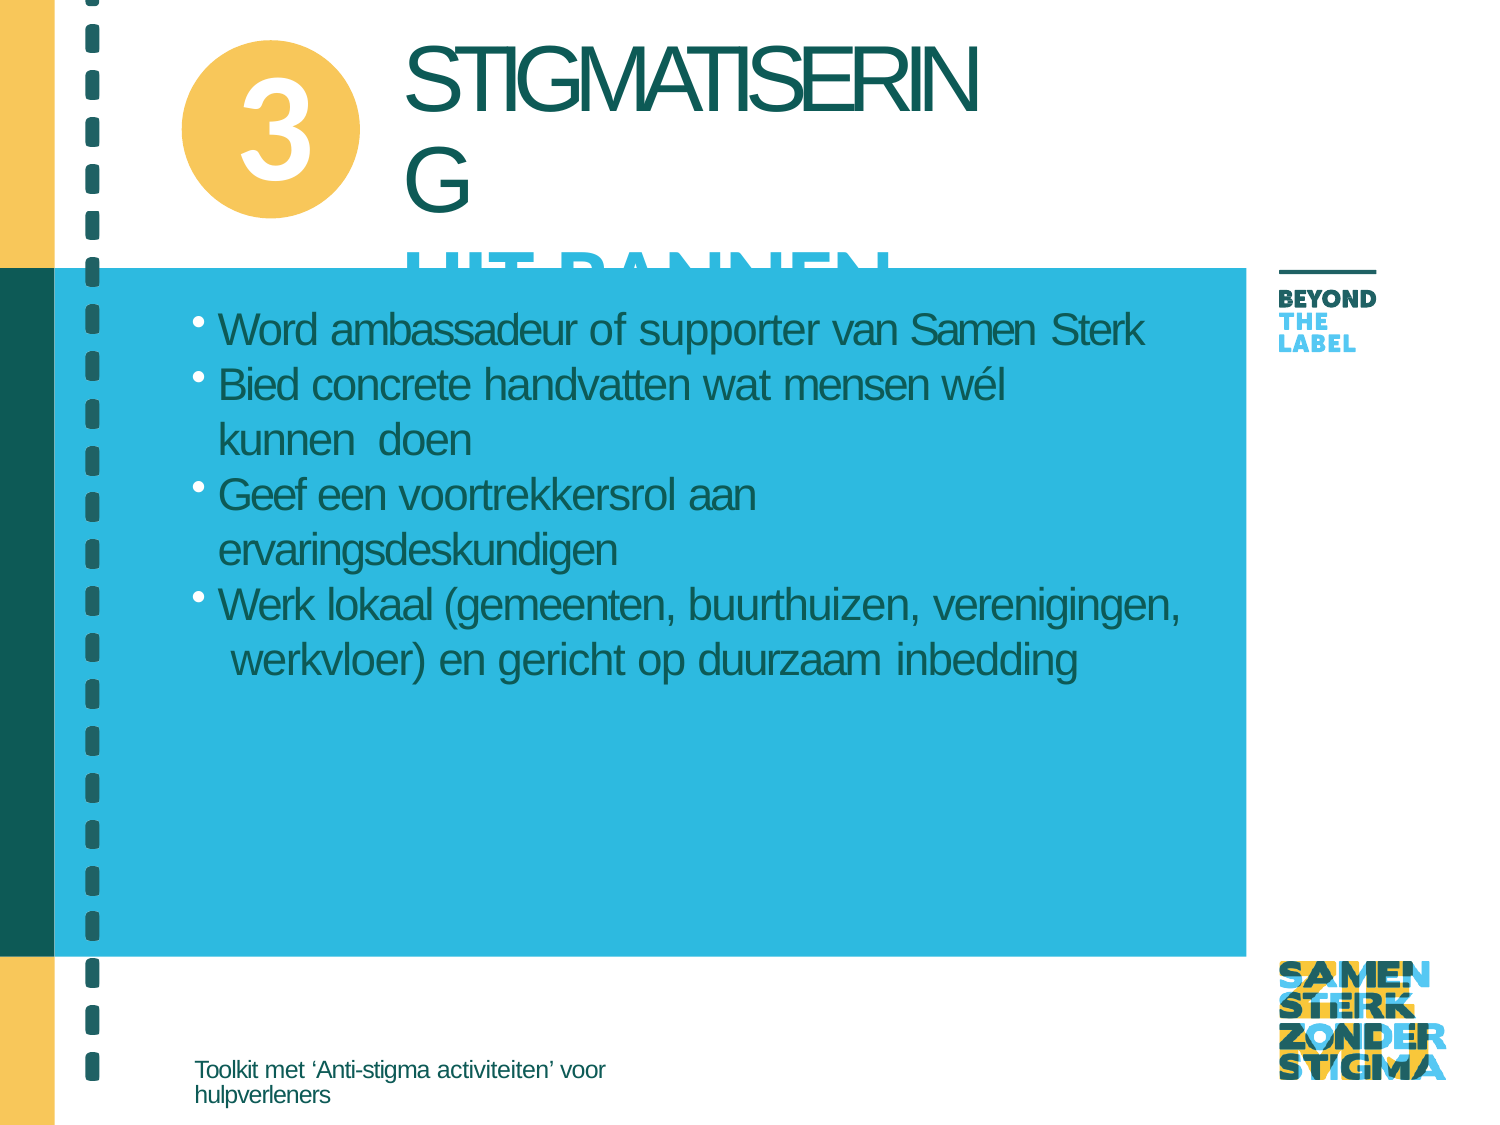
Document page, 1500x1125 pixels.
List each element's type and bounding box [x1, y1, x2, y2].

text_box [1360, 289, 1377, 308]
text_box [1328, 334, 1341, 353]
text_box [1315, 312, 1328, 330]
text_box [1294, 289, 1341, 308]
text_box [0, 0, 1247, 1125]
text_box [1279, 269, 1377, 275]
text_box [1311, 334, 1326, 353]
text_box [1279, 961, 1447, 1080]
text_box [1279, 334, 1310, 353]
text_box [1279, 312, 1295, 330]
text_box [1343, 334, 1356, 353]
text_box [1296, 312, 1312, 330]
text_box [1279, 289, 1293, 308]
text_box [1342, 289, 1358, 308]
